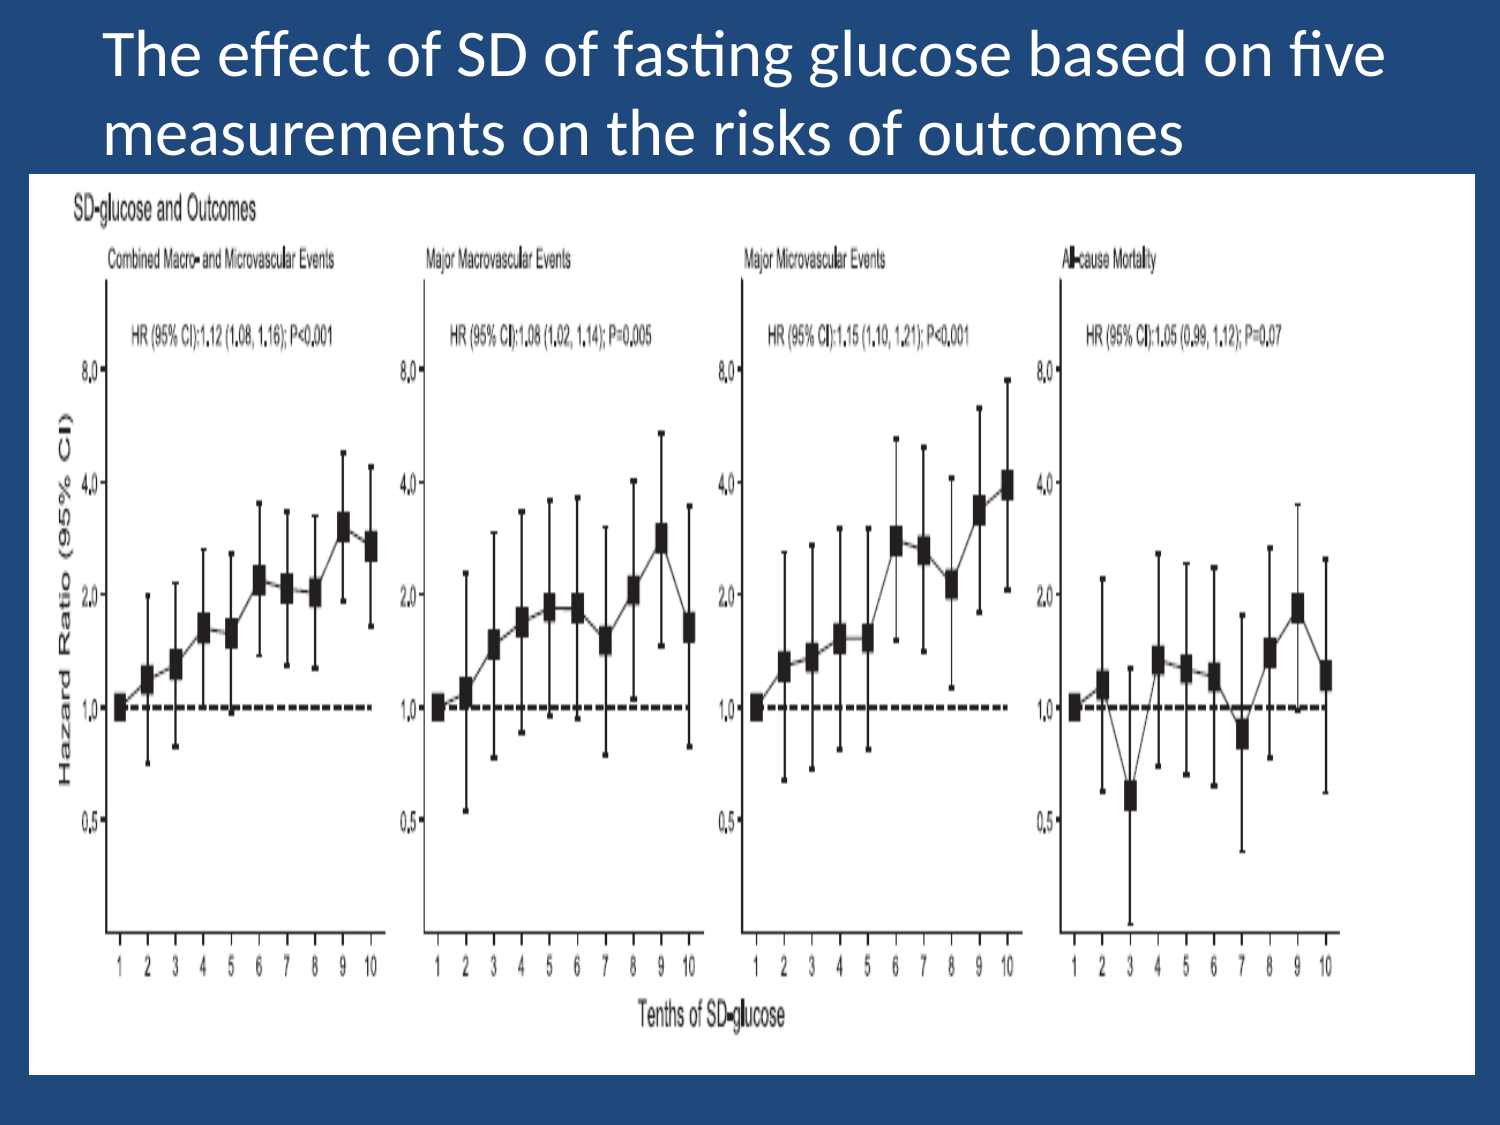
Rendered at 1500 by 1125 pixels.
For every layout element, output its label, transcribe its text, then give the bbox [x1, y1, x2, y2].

text_box The effect of SD of fasting glucose based on five measurements on the risks of outcomes [87, 1, 1500, 177]
picture [29, 174, 1476, 1075]
